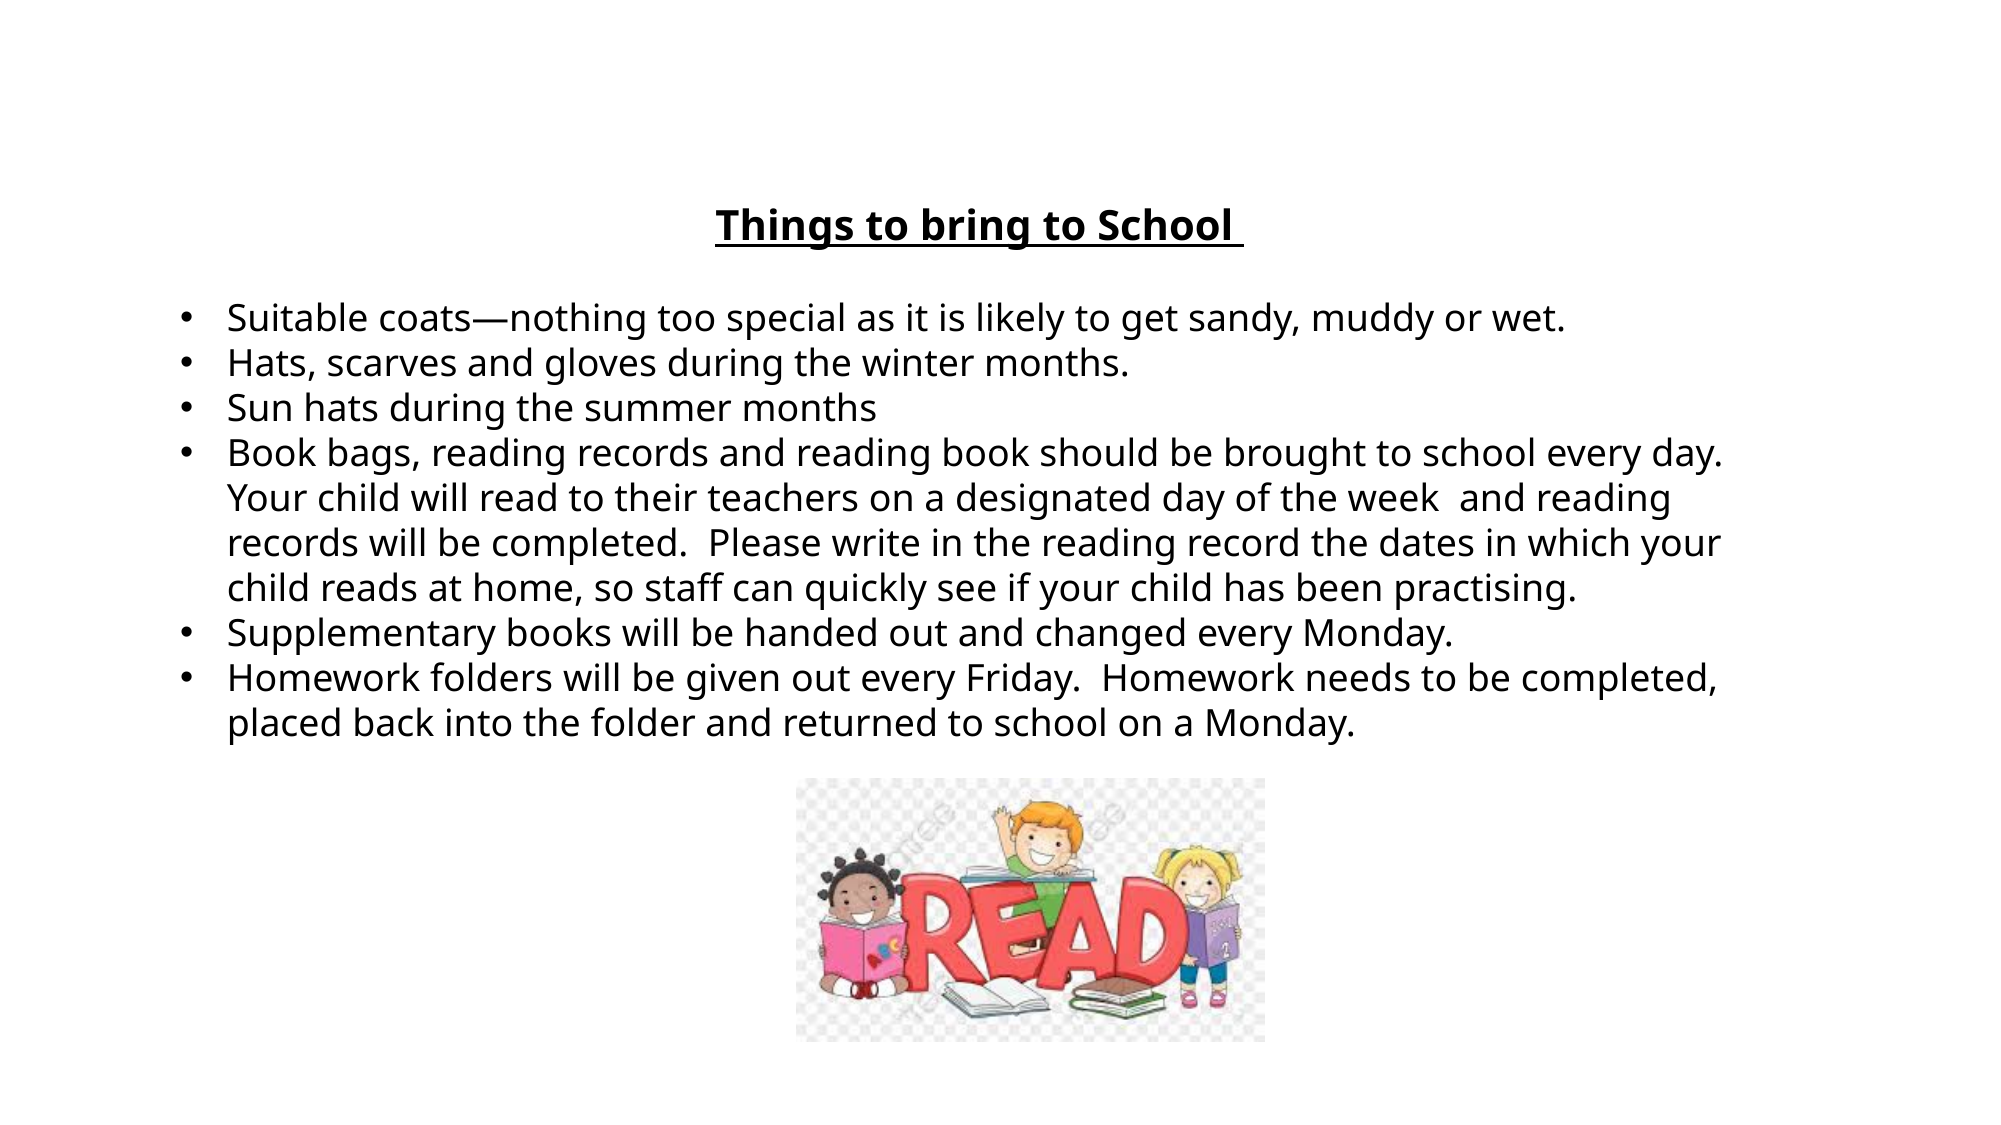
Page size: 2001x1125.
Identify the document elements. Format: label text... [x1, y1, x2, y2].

text_box Things to bring to School Suitable coats—nothing too special as it is likely to get sandy, muddy or wet. Hats, scarves and gloves during the winter months. Sun hats during the summer months Book bags, reading records and reading book should be brought to school every day. Your child will read to their teachers on a designated day of the week and reading records will be completed. Please write in the reading record the dates in which your child reads at home, so staff can quickly see if your child has been practising. Supplementary books will be handed out and changed every Monday. Homework folders will be given out every Friday. Homework needs to be completed, placed back into the folder and returned to school on a Monday. [165, 191, 1795, 887]
picture [795, 778, 1265, 1042]
